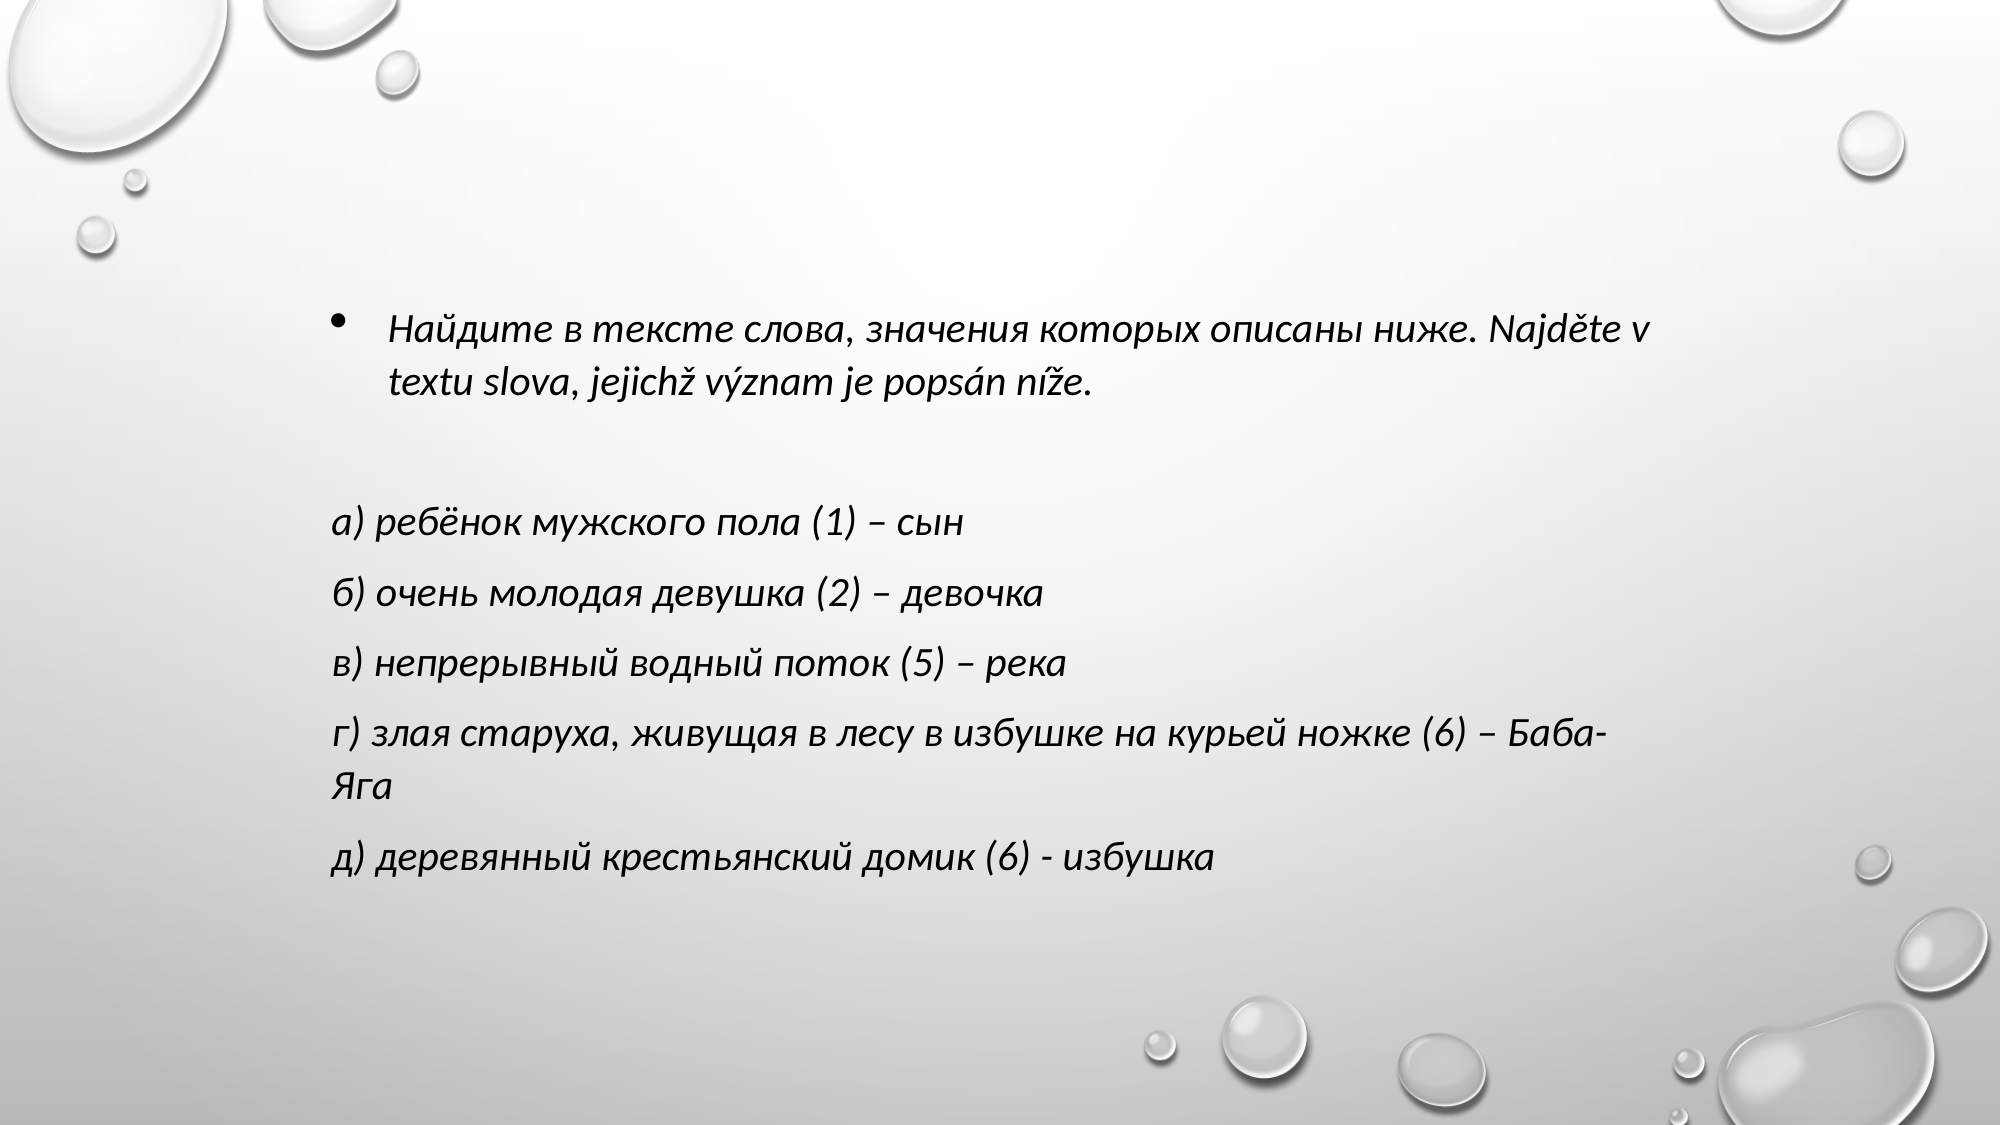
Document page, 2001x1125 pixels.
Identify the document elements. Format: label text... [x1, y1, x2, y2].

picture [0, 0, 2000, 1125]
text_box Найдите в тексте слова, значения которых описаны ниже. Najděte v textu slova, jejichž význam je popsán níže. а) ребёнок мужского пола (1) – сын б) очень молодая девушка (2) – девочка в) непрерывный водный поток (5) – река г) злая старуха, живущая в лесу в избушке на курьей ножке (6) – Баба-Яга д) деревянный крестьянский домик (6) - избушка [316, 289, 1684, 886]
